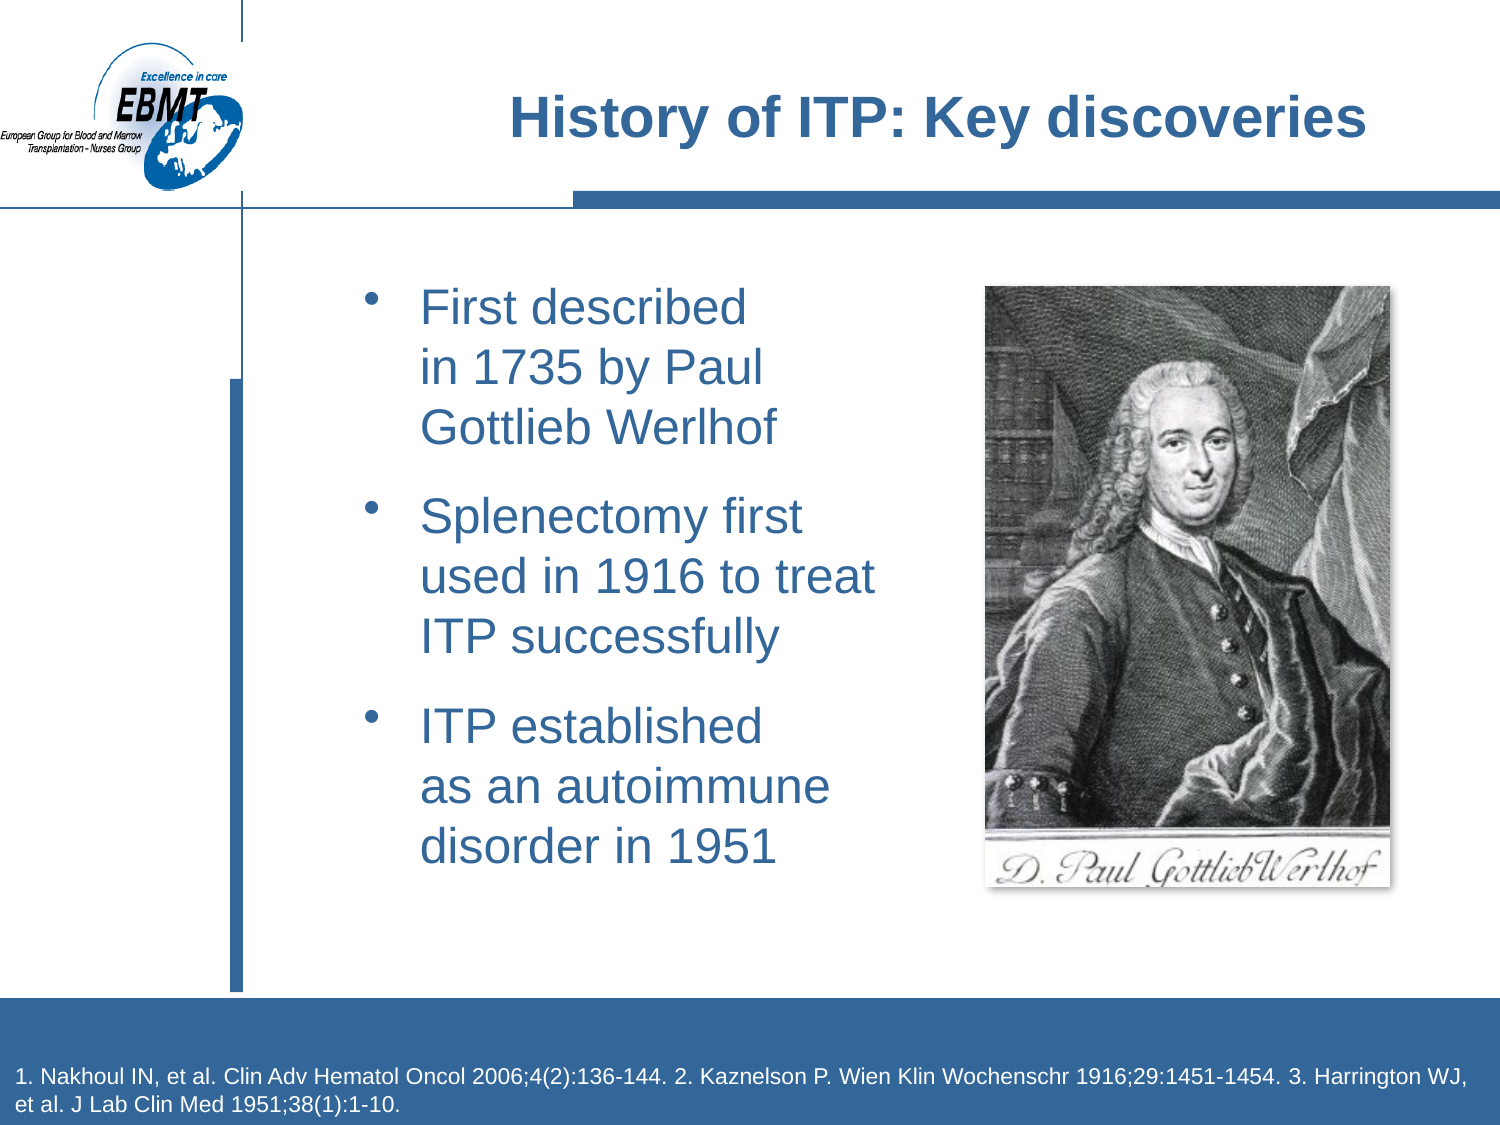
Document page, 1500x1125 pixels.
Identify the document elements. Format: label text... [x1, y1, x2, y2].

title History of ITP: Key discoveries [407, 66, 1471, 162]
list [984, 285, 1391, 887]
picture [0, 42, 243, 191]
text_box 1. Nakhoul IN, et al. Clin Adv Hematol Oncol 2006;4(2):136-144. 2. Kaznelson P. Wien Klin Wochenschr 1916;29:1451-1454. 3. Harrington WJ, et al. J Lab Clin Med 1951;38(1):1-10. [0, 1054, 1500, 1124]
list First described in 1735 by Paul Gottlieb Werlhof Splenectomy first used in 1916 to treat ITP successfully ITP established as an autoimmune disorder in 1951 [348, 266, 892, 906]
